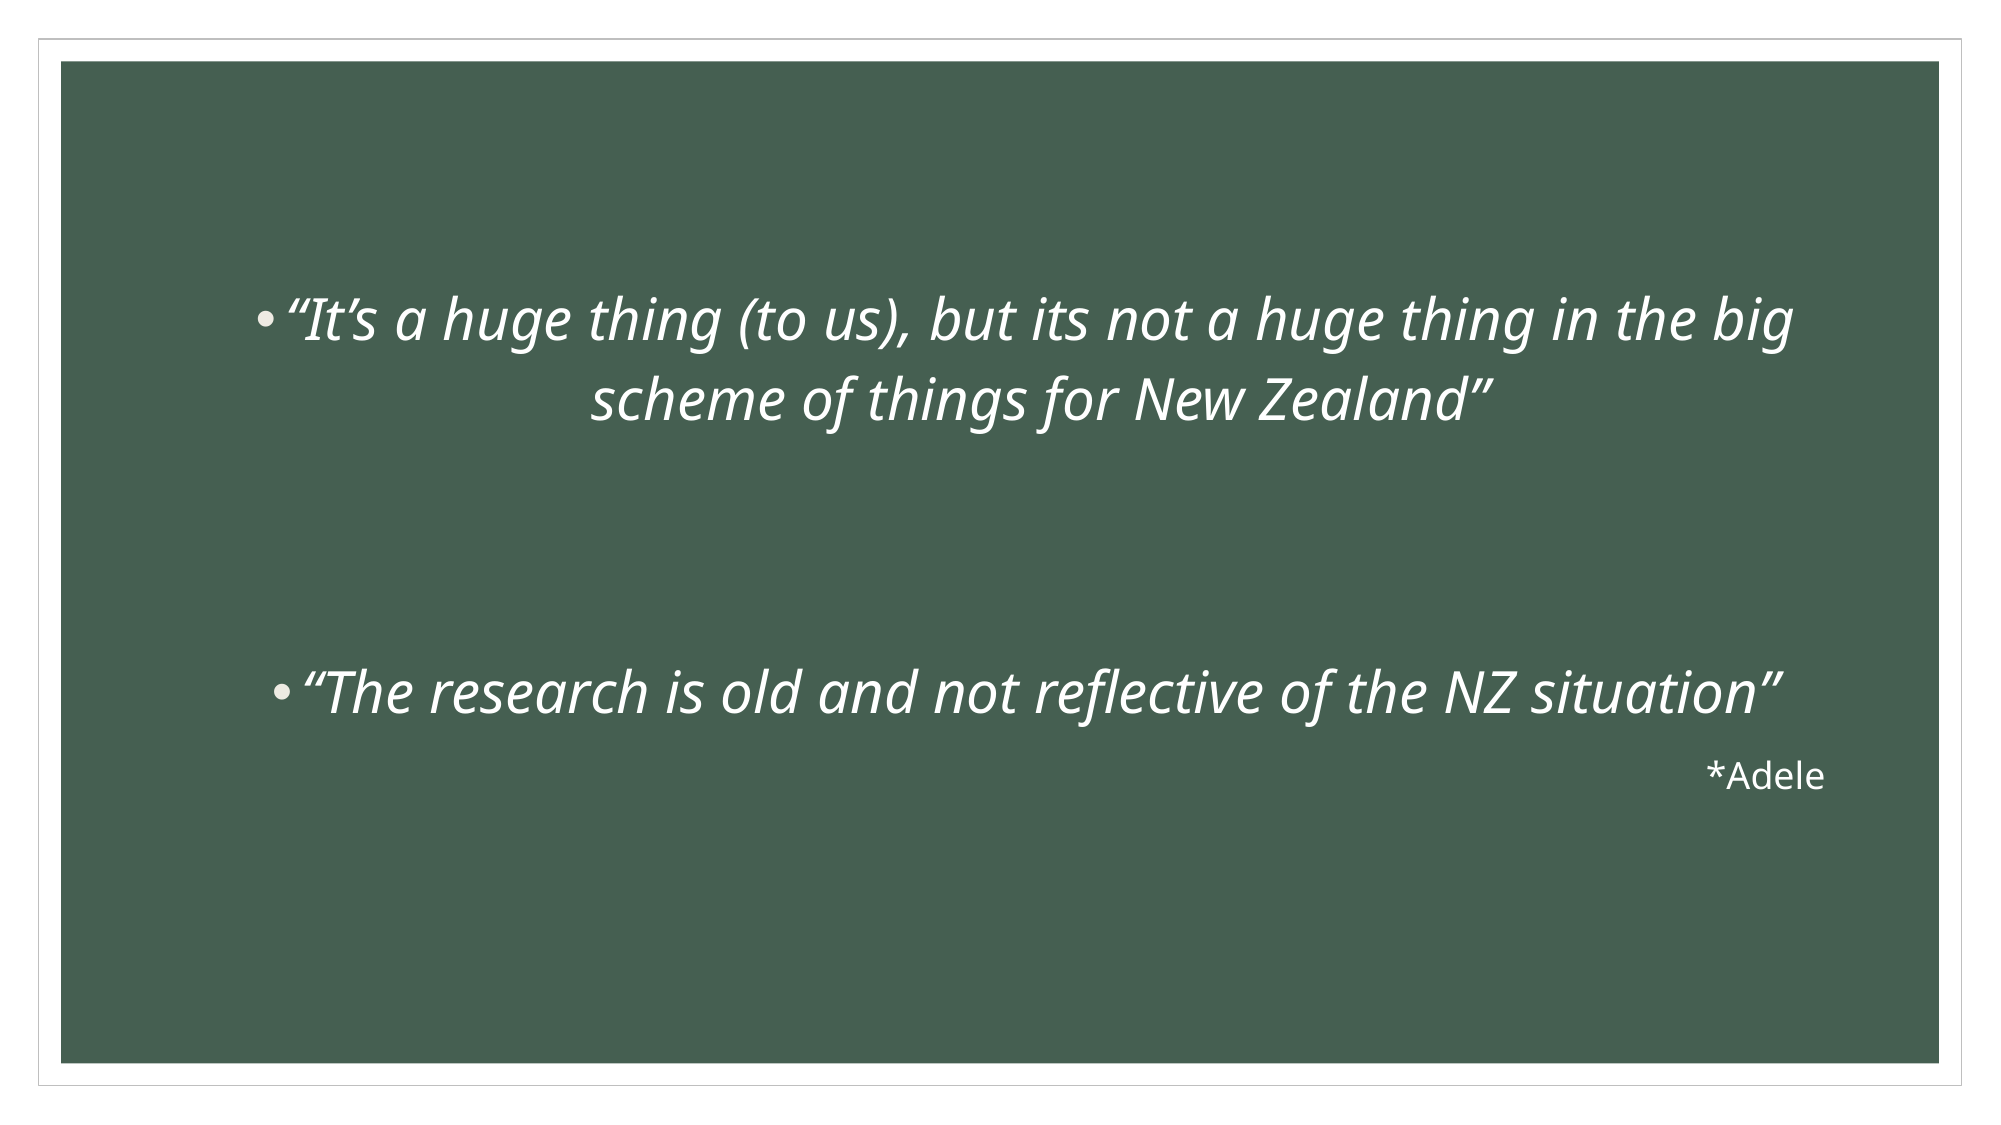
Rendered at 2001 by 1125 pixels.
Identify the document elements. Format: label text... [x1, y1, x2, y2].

list “It’s a huge thing (to us), but its not a huge thing in the big scheme of things for New Zealand” “The research is old and not reflective of the NZ situation” *Adele [200, 270, 1851, 916]
